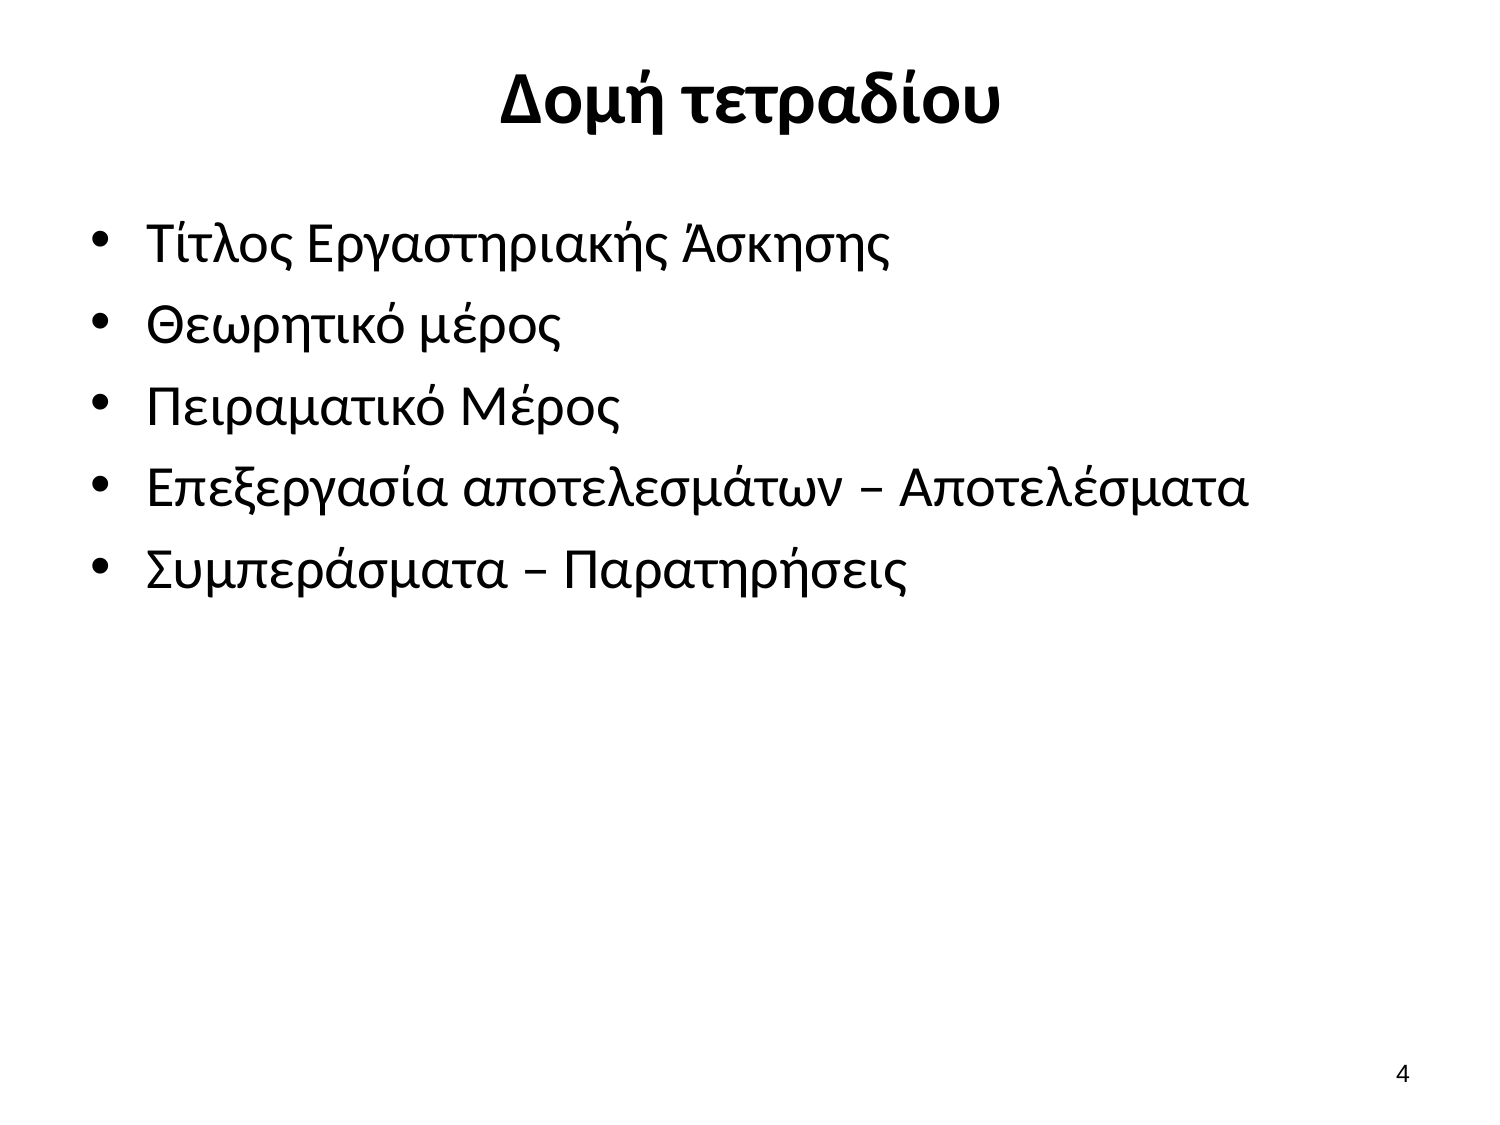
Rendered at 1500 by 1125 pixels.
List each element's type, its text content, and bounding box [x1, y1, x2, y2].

list Τίτλος Εργαστηριακής Άσκησης Θεωρητικό μέρος Πειραματικό Μέρος Επεξεργασία αποτελεσμάτων – Αποτελέσματα Συμπεράσματα – Παρατηρήσεις [75, 196, 1425, 1024]
title Δομή τετραδίου [76, 19, 1427, 169]
slide_number 3 [1074, 1042, 1425, 1103]
